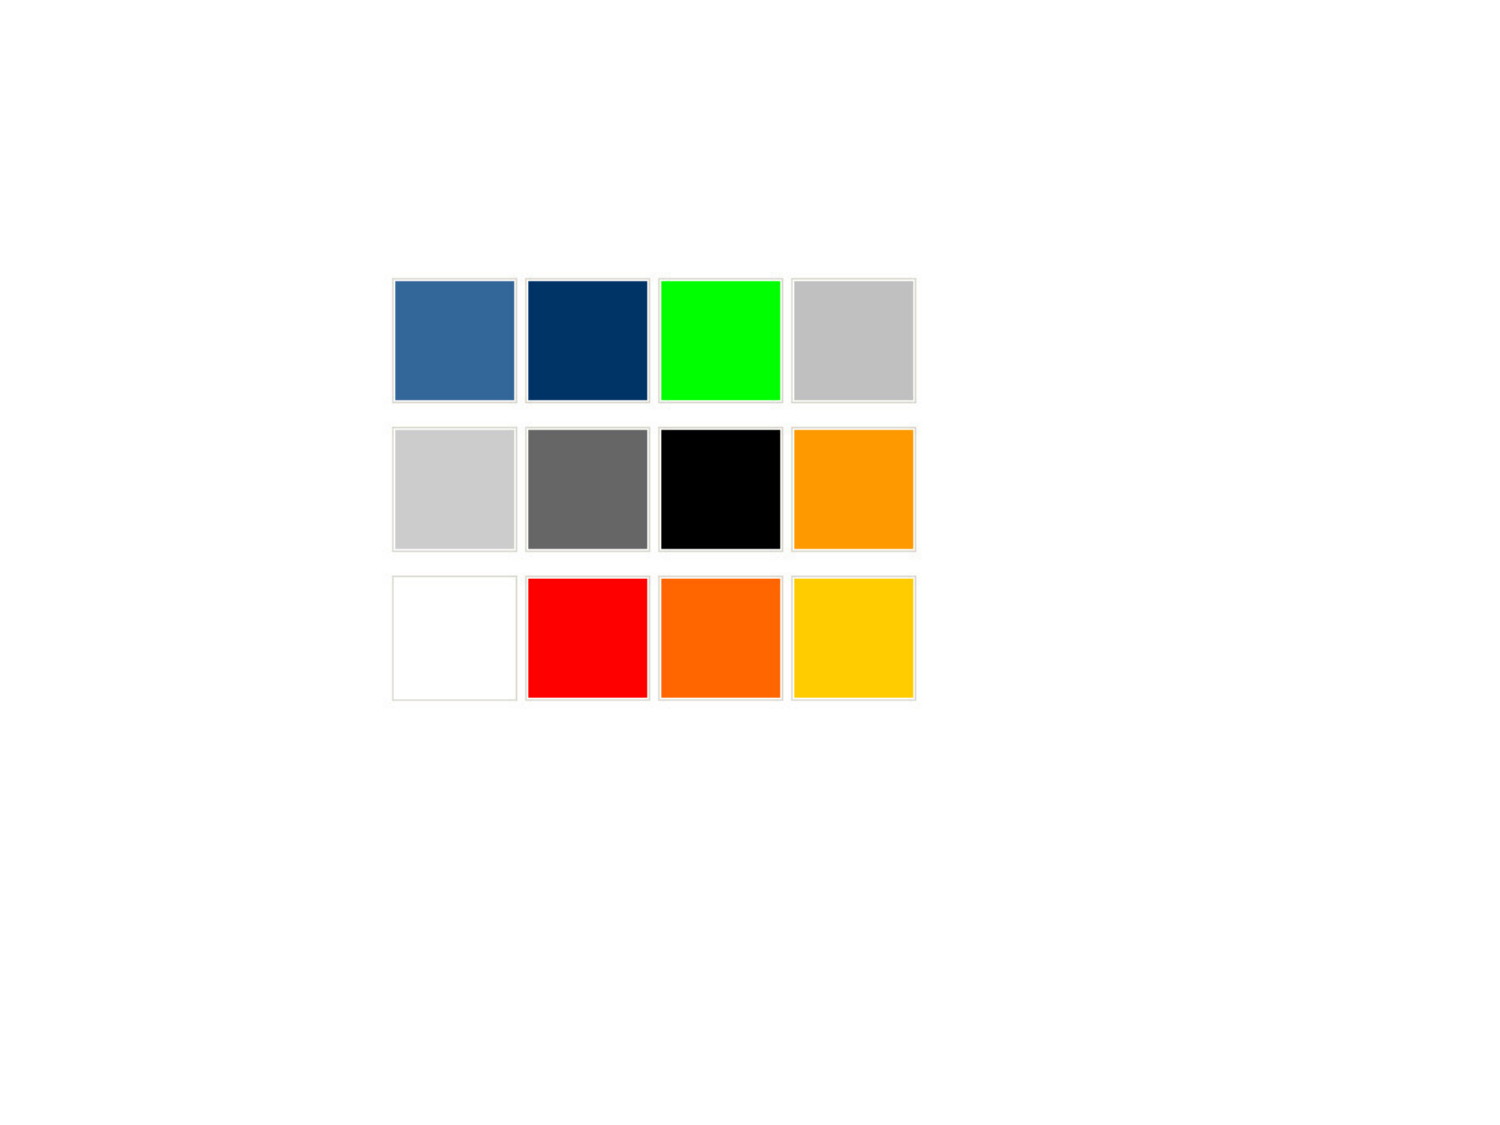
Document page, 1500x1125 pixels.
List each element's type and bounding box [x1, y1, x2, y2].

picture [383, 272, 927, 709]
